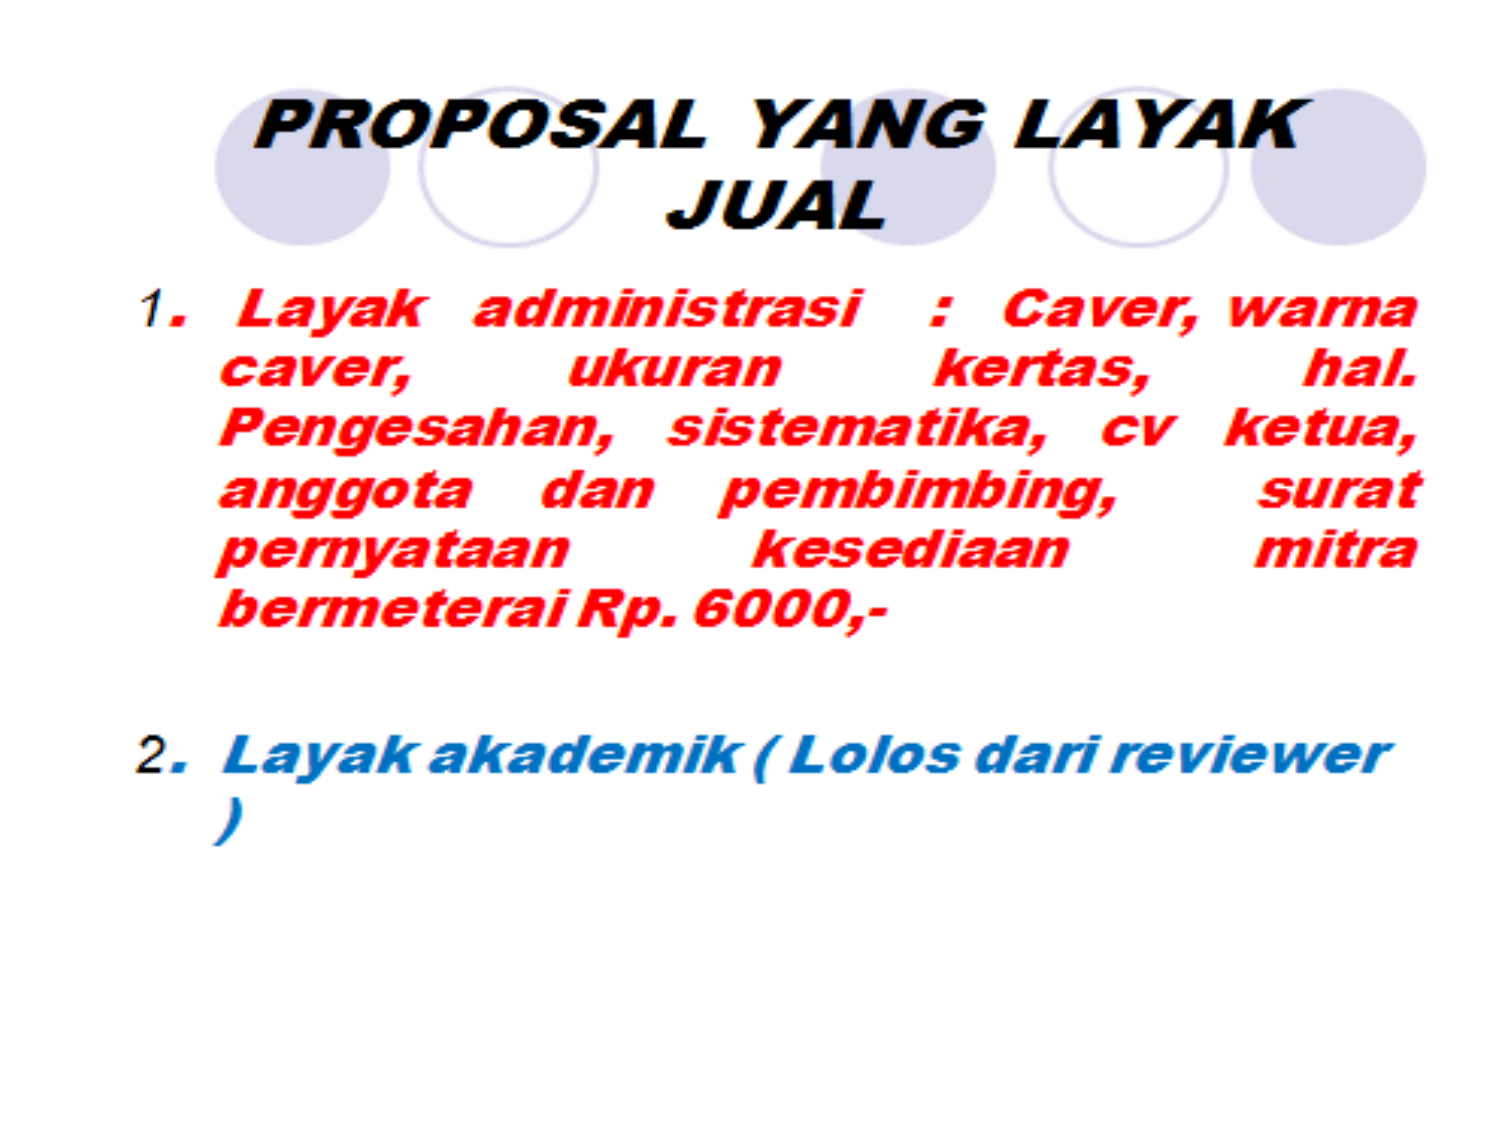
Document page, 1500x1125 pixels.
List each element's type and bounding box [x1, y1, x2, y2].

picture [46, 46, 1500, 1020]
